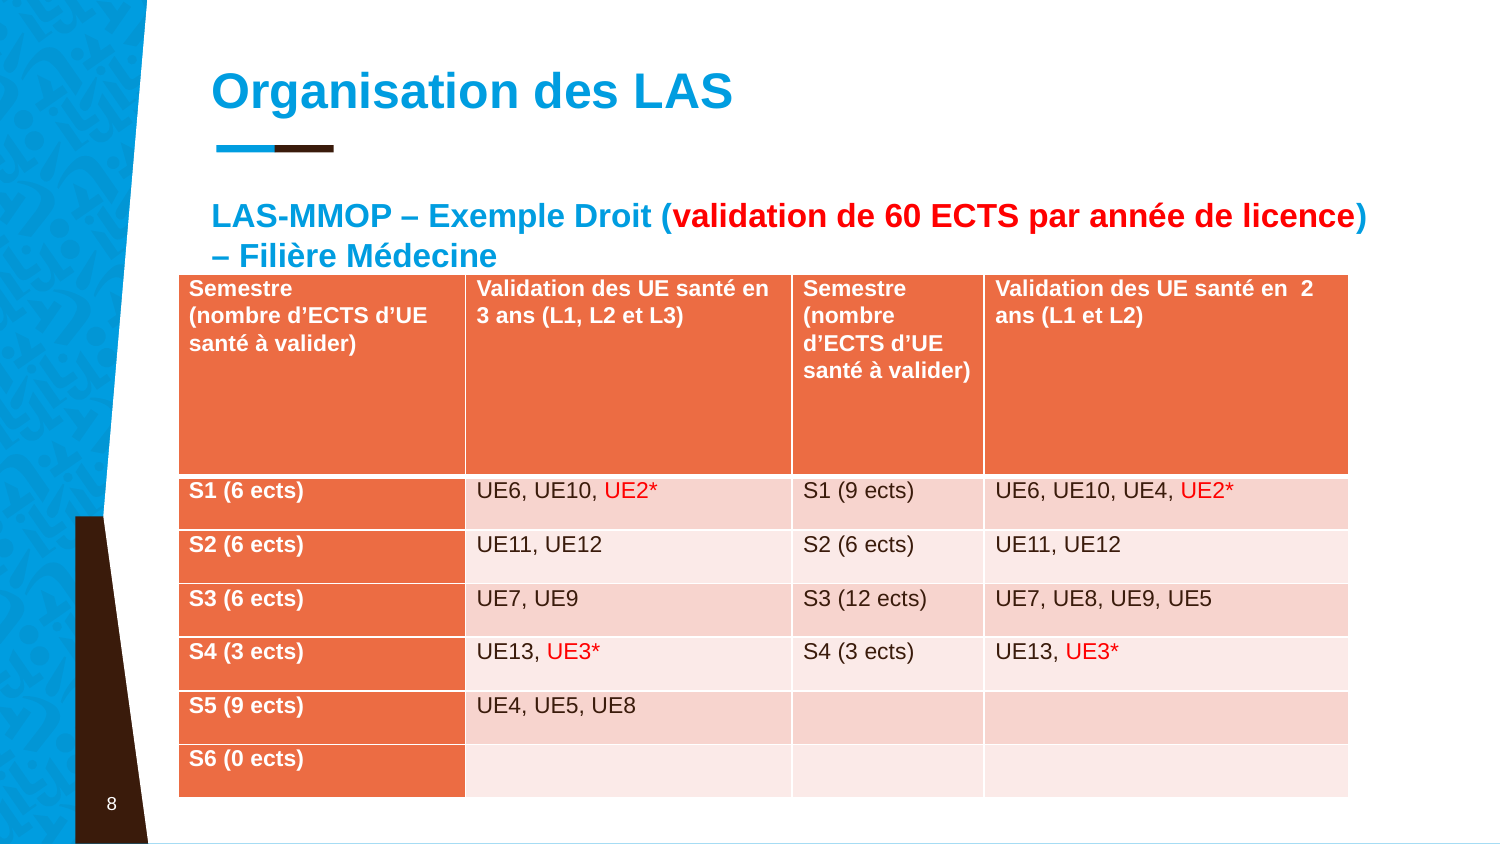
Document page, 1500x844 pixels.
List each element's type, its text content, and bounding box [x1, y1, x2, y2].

table_cell [793, 745, 983, 797]
table_cell UE11, UE12 [466, 531, 791, 583]
table_cell [985, 692, 1348, 744]
table_cell S3 (12 ects) [793, 584, 983, 636]
table_cell UE13, UE3* [985, 638, 1348, 690]
table_cell S5 (9 ects) [179, 692, 465, 744]
list LAS-MMOP – Exemple Droit (validation de 60 ECTS par année de licence) – Filière Médecine [196, 186, 1397, 761]
table_cell UE11, UE12 [985, 531, 1348, 583]
table_cell S1 (9 ects) [793, 479, 983, 529]
table_cell S1 (6 ects) [179, 479, 465, 529]
table_cell S2 (6 ects) [793, 531, 983, 583]
table_cell UE4, UE5, UE8 [466, 692, 791, 744]
table_cell S2 (6 ects) [179, 531, 465, 583]
table_cell UE7, UE8, UE9, UE5 [985, 584, 1348, 636]
table_cell UE6, UE10, UE4, UE2* [985, 479, 1348, 529]
slide_number 8 [75, 516, 149, 844]
table_header Validation des UE santé en 3 ans (L1, L2 et L3) [466, 275, 791, 474]
table_header Semestre (nombre d’ECTS d’UE santé à valider) [179, 275, 465, 474]
table_cell [793, 692, 983, 744]
table_cell [985, 745, 1348, 797]
table_header Validation des UE santé en 2 ans (L1 et L2) [985, 275, 1348, 474]
table_cell S3 (6 ects) [179, 584, 465, 636]
table_cell S4 (3 ects) [793, 638, 983, 690]
table_cell S6 (0 ects) [179, 745, 465, 797]
table_cell UE6, UE10, UE2* [466, 479, 791, 529]
table_cell [466, 745, 791, 797]
table_header Semestre (nombre d’ECTS d’UE santé à valider) [793, 275, 983, 474]
table_cell UE7, UE9 [466, 584, 791, 636]
table_cell S4 (3 ects) [179, 638, 465, 690]
table_cell UE13, UE3* [466, 638, 791, 690]
title Organisation des LAS [196, 57, 1397, 127]
